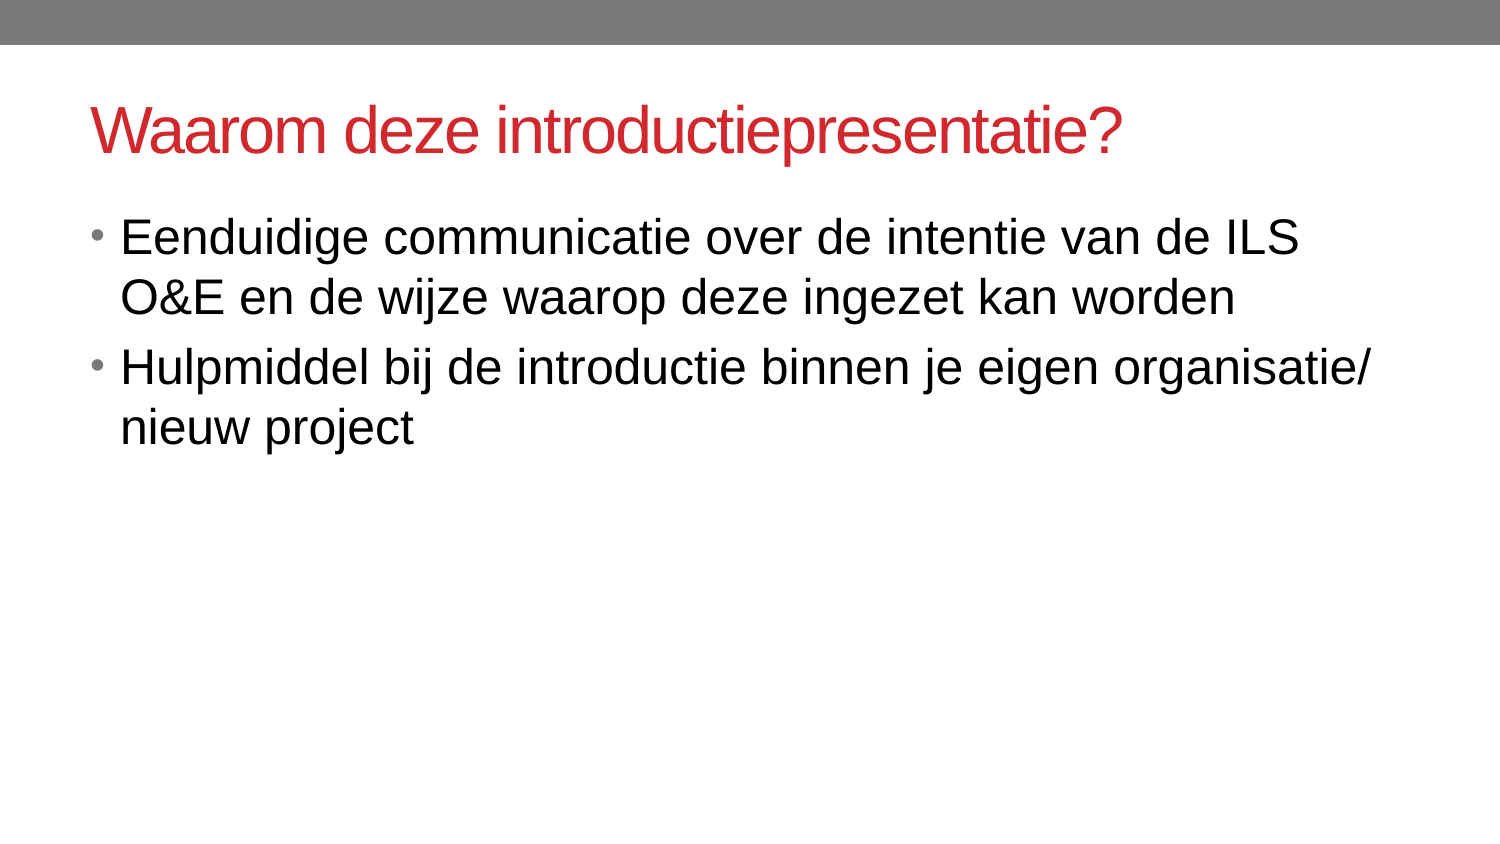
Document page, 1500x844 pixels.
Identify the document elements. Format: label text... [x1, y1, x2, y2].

title Waarom deze introductiepresentatie? [75, 65, 1425, 188]
list Eenduidige communicatie over de intentie van de ILS O&E en de wijze waarop deze ingezet kan worden Hulpmiddel bij de introductie binnen je eigen organisatie/ nieuw project [75, 196, 1425, 797]
